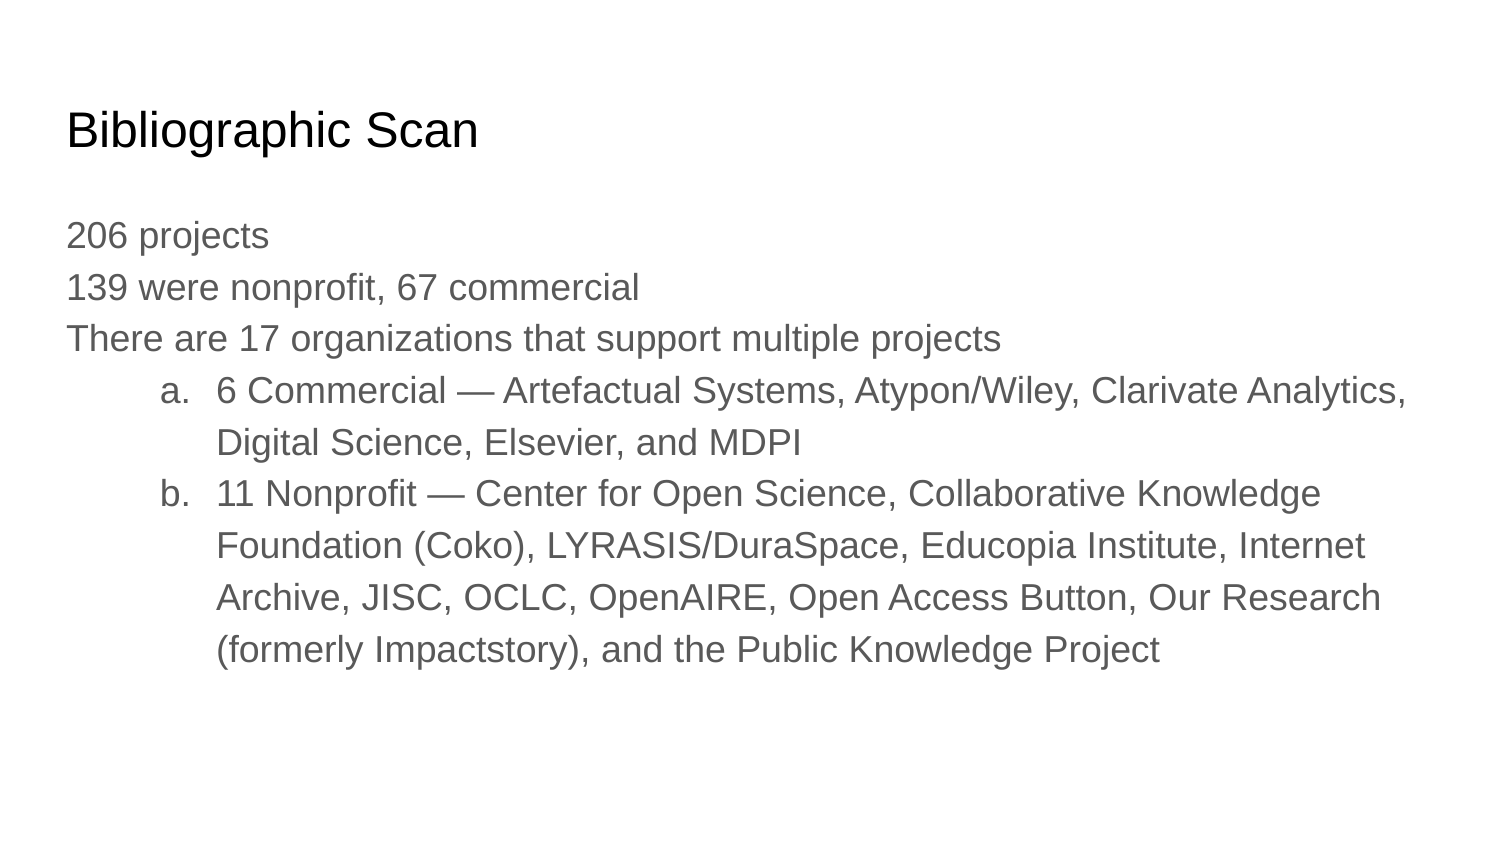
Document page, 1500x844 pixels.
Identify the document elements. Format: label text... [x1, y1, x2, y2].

title Bibliographic Scan [51, 72, 1449, 167]
list 206 projects 139 were nonprofit, 67 commercial There are 17 organizations that support multiple projects 6 Commercial — Artefactual Systems, Atypon/Wiley, Clarivate Analytics, Digital Science, Elsevier, and MDPI 11 Nonprofit — Center for Open Science, Collaborative Knowledge Foundation (Coko), LYRASIS/DuraSpace, Educopia Institute, Internet Archive, JISC, OCLC, OpenAIRE, Open Access Button, Our Research (formerly Impactstory), and the Public Knowledge Project [51, 189, 1449, 750]
